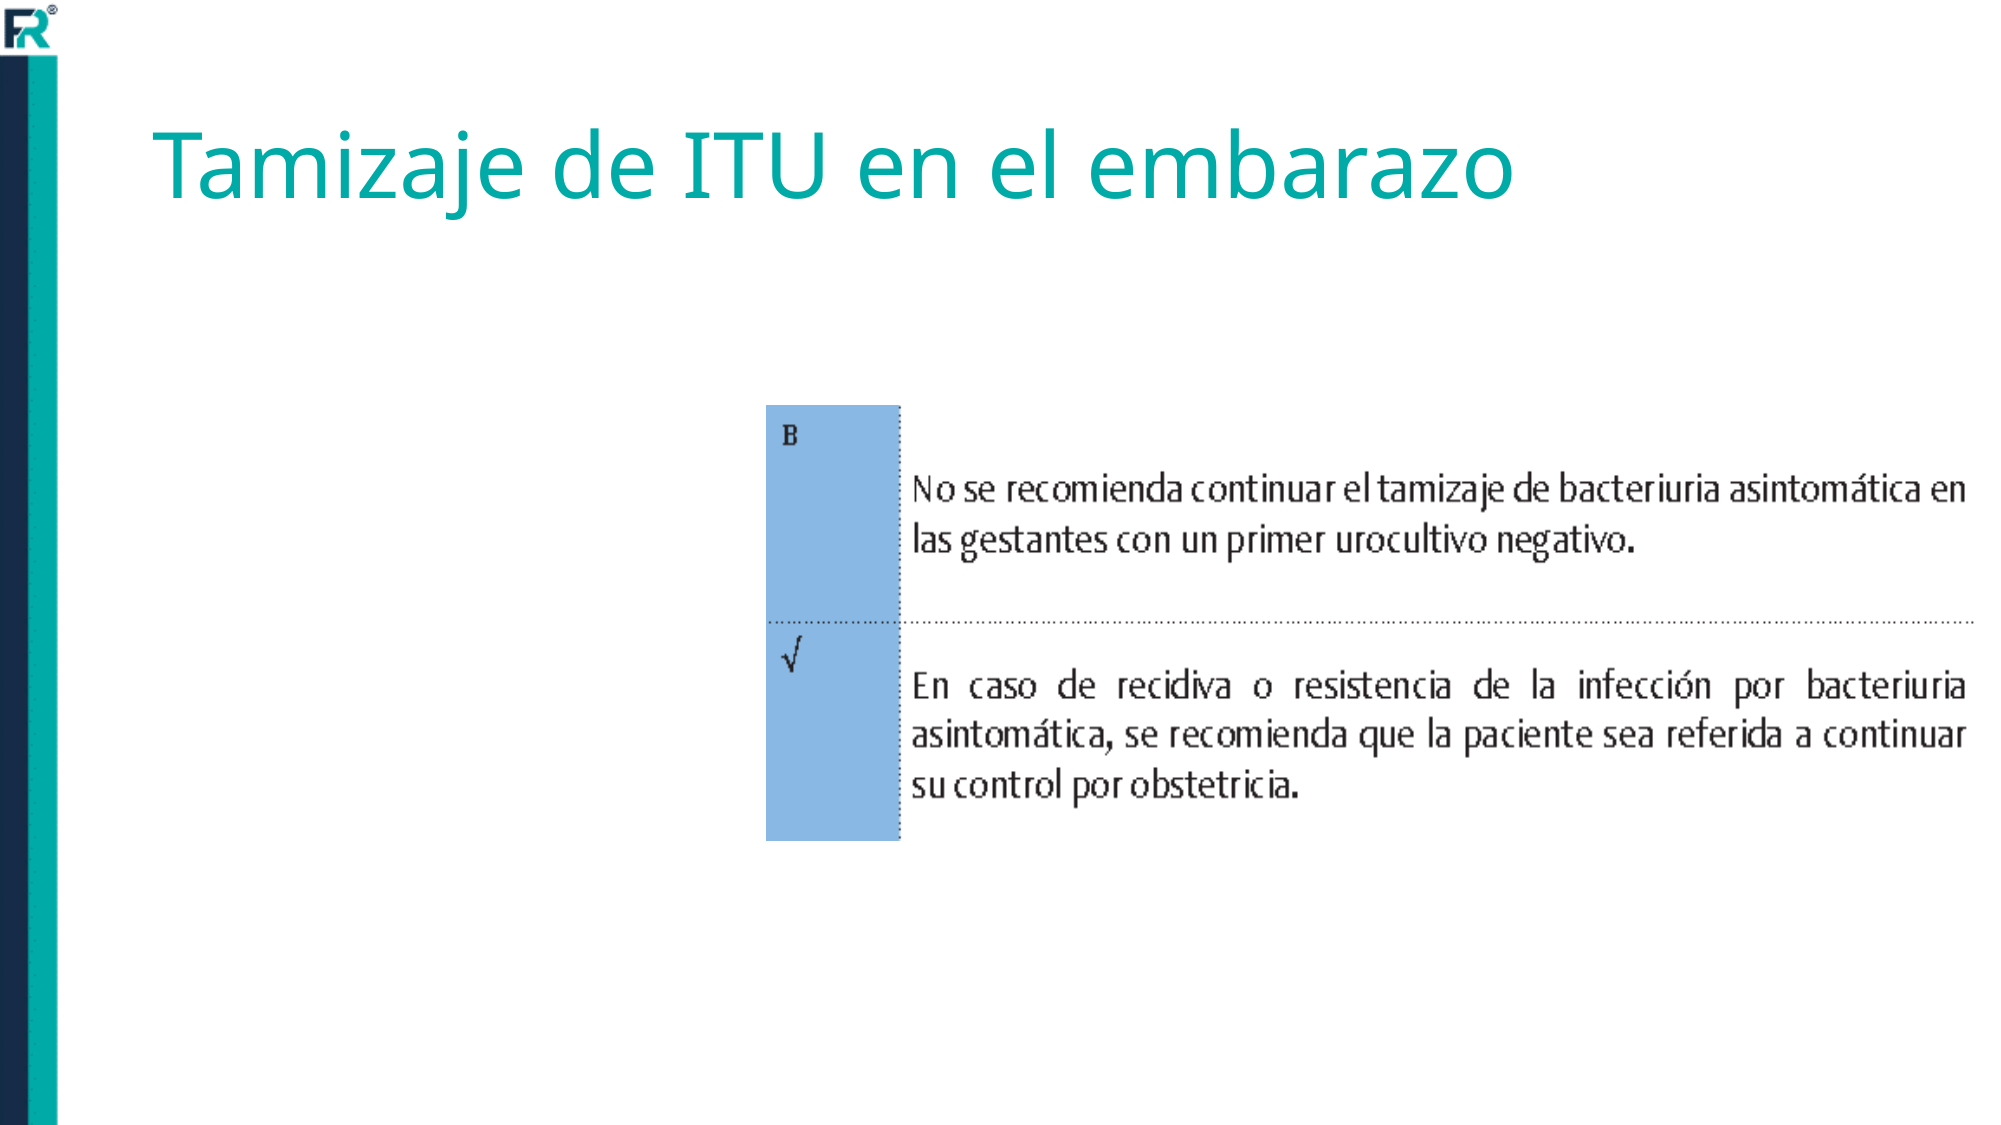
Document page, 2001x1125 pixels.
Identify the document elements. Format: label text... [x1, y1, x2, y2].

picture [0, 0, 2001, 1125]
title Tamizaje de ITU en el embarazo [137, 59, 1863, 278]
